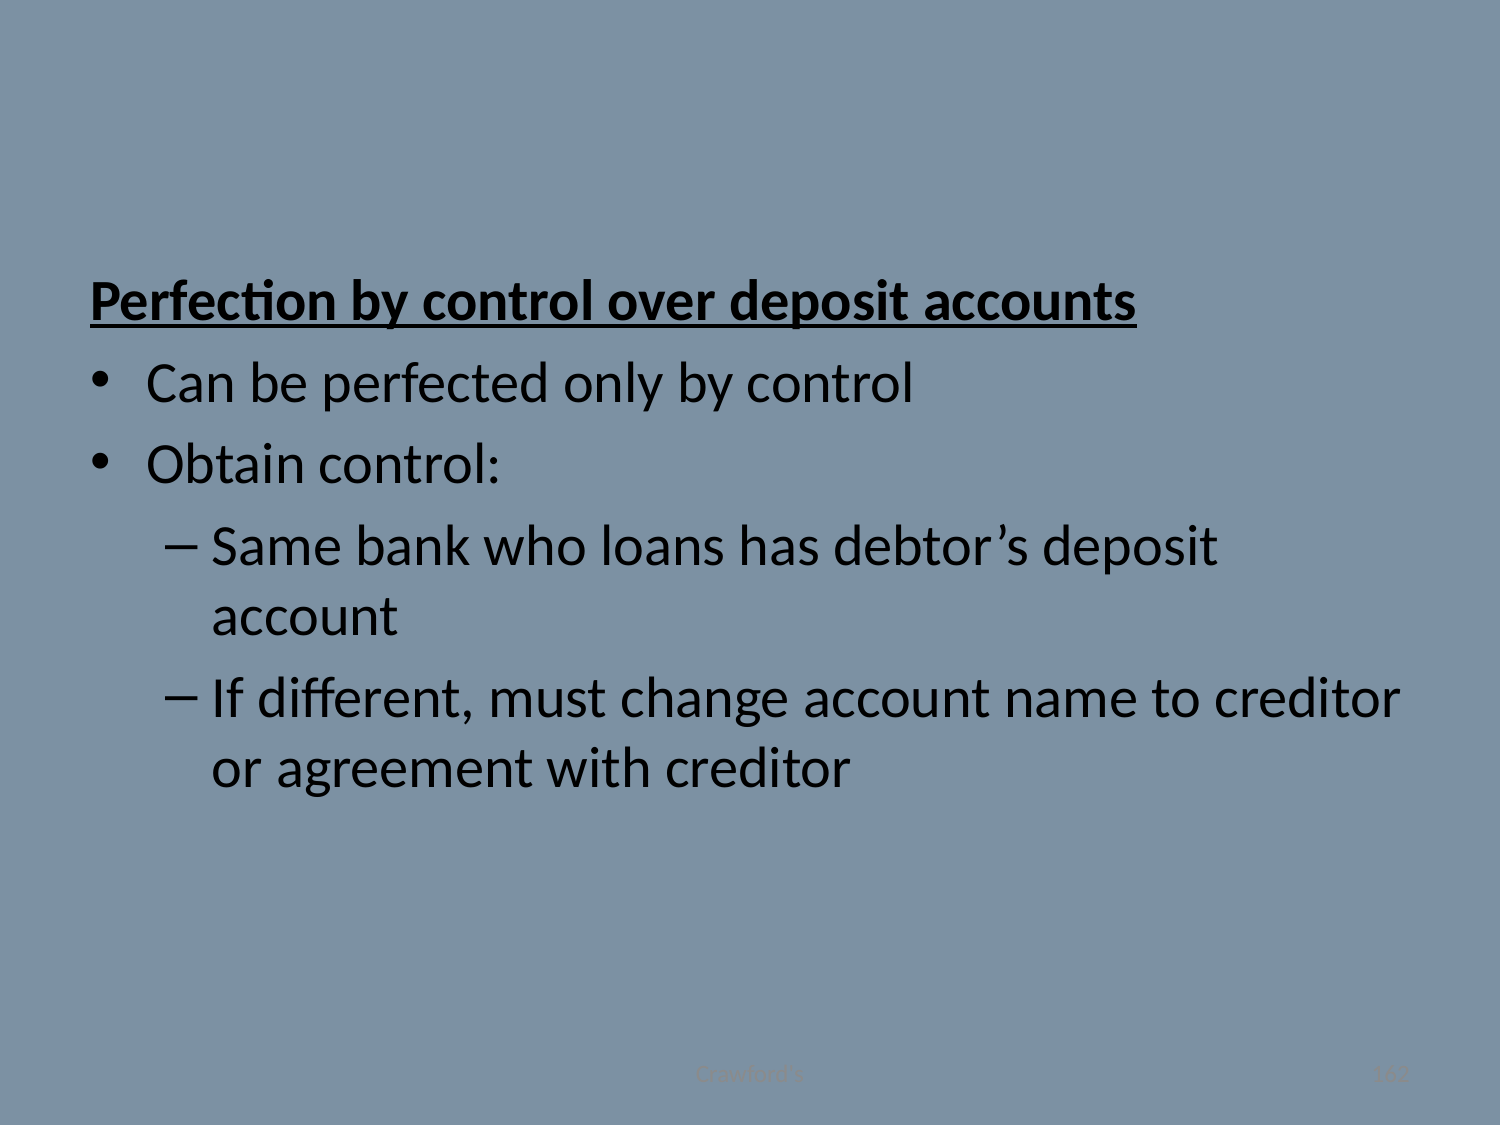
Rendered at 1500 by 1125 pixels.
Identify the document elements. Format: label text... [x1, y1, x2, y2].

list Perfection by control over deposit accounts Can be perfected only by control Obtain control: Same bank who loans has debtor’s deposit account If different, must change account name to creditor or agreement with creditor [75, 137, 1425, 1005]
footer Crawford's [512, 1042, 988, 1103]
slide_number 162 [1074, 1042, 1425, 1103]
